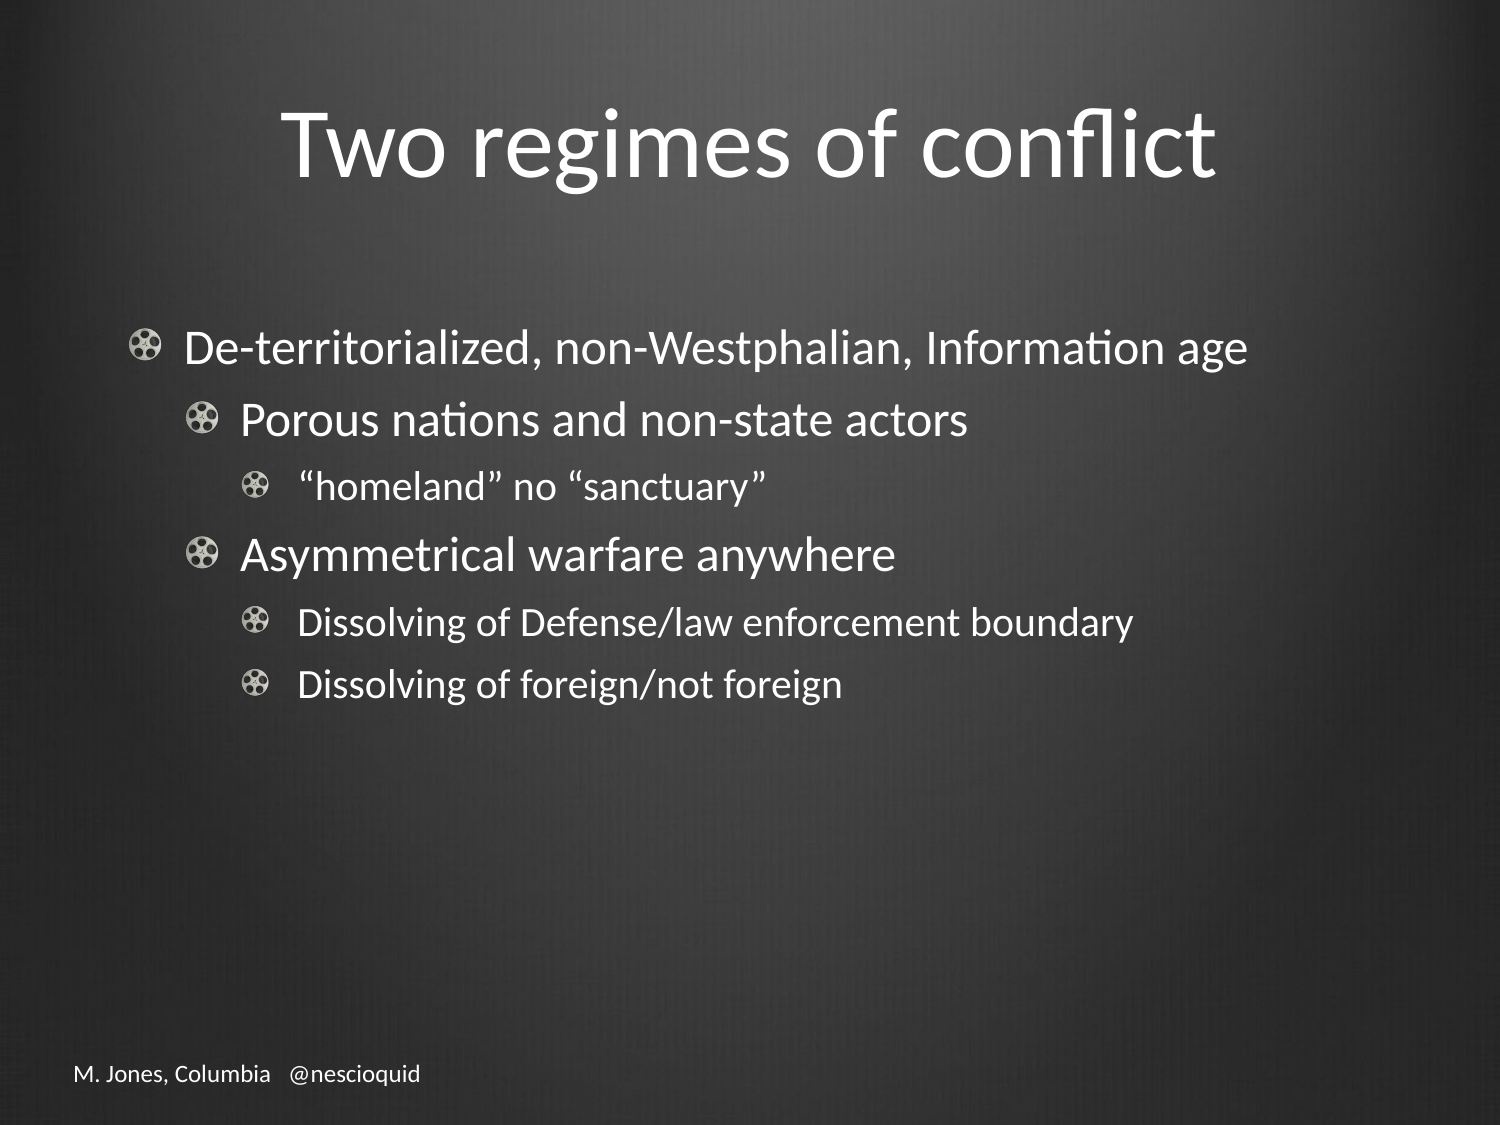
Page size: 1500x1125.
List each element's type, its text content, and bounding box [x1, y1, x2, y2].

picture [127, 326, 163, 362]
picture [240, 667, 270, 697]
picture [240, 604, 270, 634]
picture [184, 399, 220, 435]
title Two regimes of conflict [112, 19, 1388, 255]
picture [240, 469, 270, 499]
picture [184, 534, 220, 570]
footer M. Jones, Columbia @nescioquid [58, 1042, 534, 1103]
list De-territorialized, non-Westphalian, Information age Porous nations and non-state actors “homeland” no “sanctuary” Asymmetrical warfare anywhere Dissolving of Defense/law enforcement boundary Dissolving of foreign/not foreign [112, 306, 1388, 1005]
